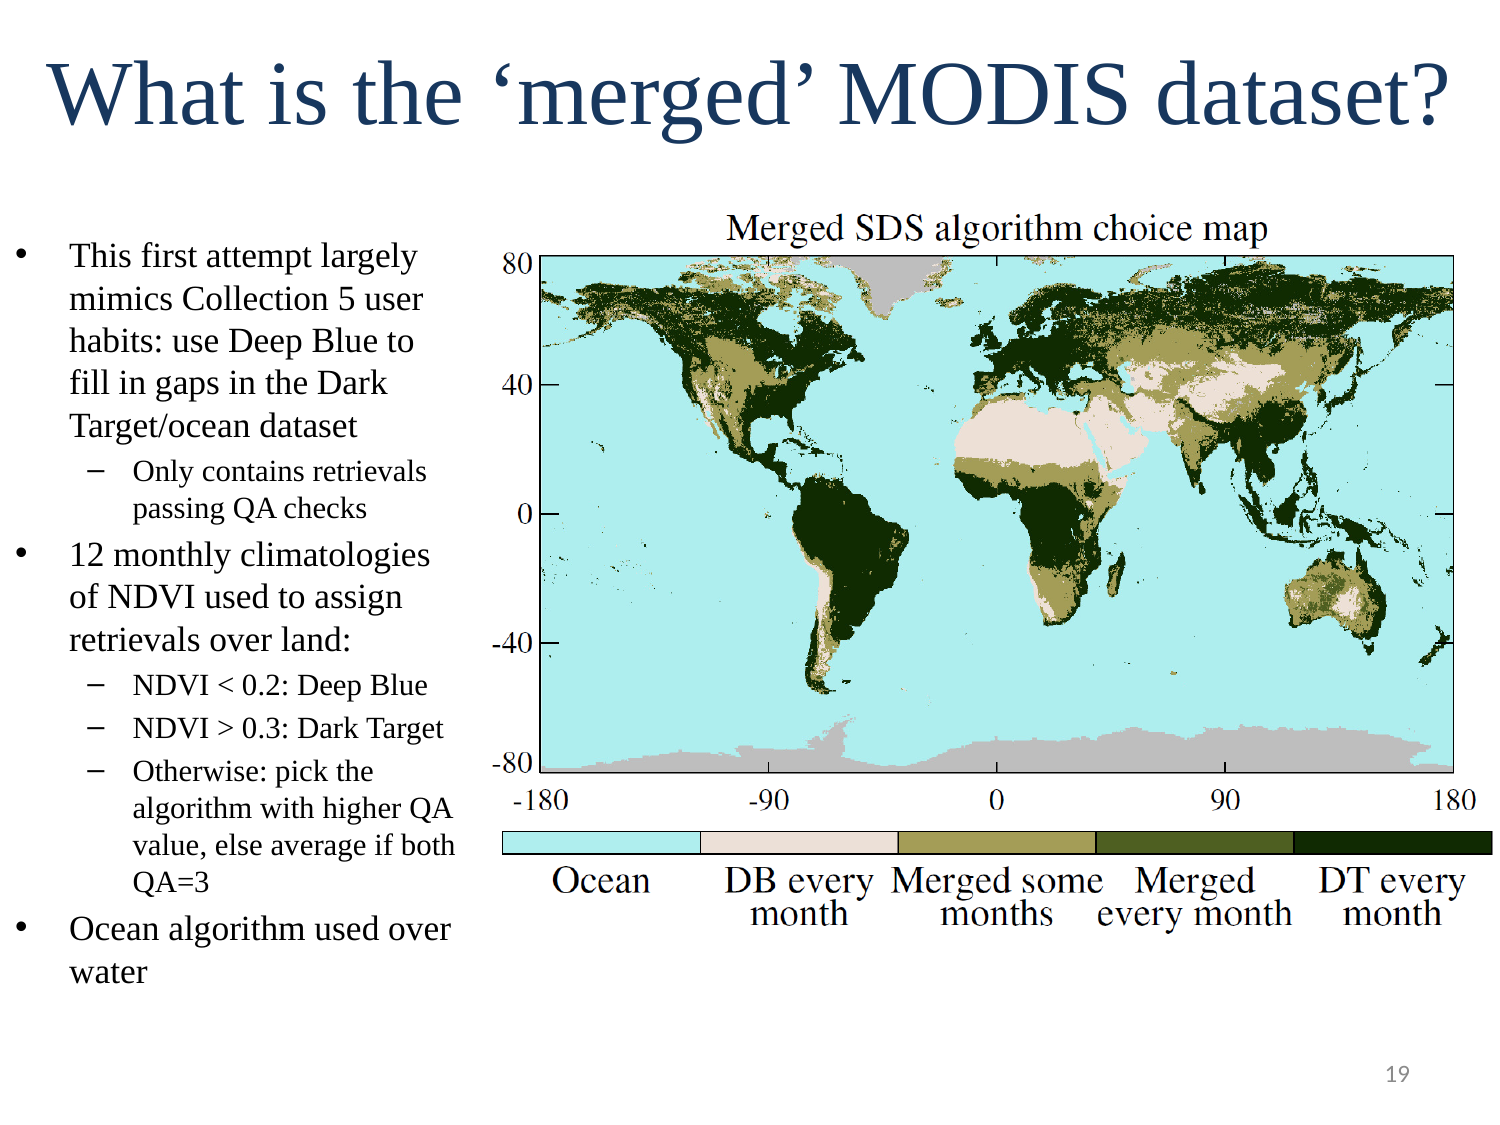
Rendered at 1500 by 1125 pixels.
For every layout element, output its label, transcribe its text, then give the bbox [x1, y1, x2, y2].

title What is the ‘merged’ MODIS dataset? [0, 0, 1500, 175]
picture [492, 206, 1500, 951]
list This first attempt largely mimics Collection 5 user habits: use Deep Blue to fill in gaps in the Dark Target/ocean dataset Only contains retrievals passing QA checks 12 monthly climatologies of NDVI used to assign retrievals over land: NDVI < 0.2: Deep Blue NDVI > 0.3: Dark Target Otherwise: pick the algorithm with higher QA value, else average if both QA=3 Ocean algorithm used over water [0, 224, 475, 1025]
slide_number 19 [1074, 1042, 1425, 1103]
